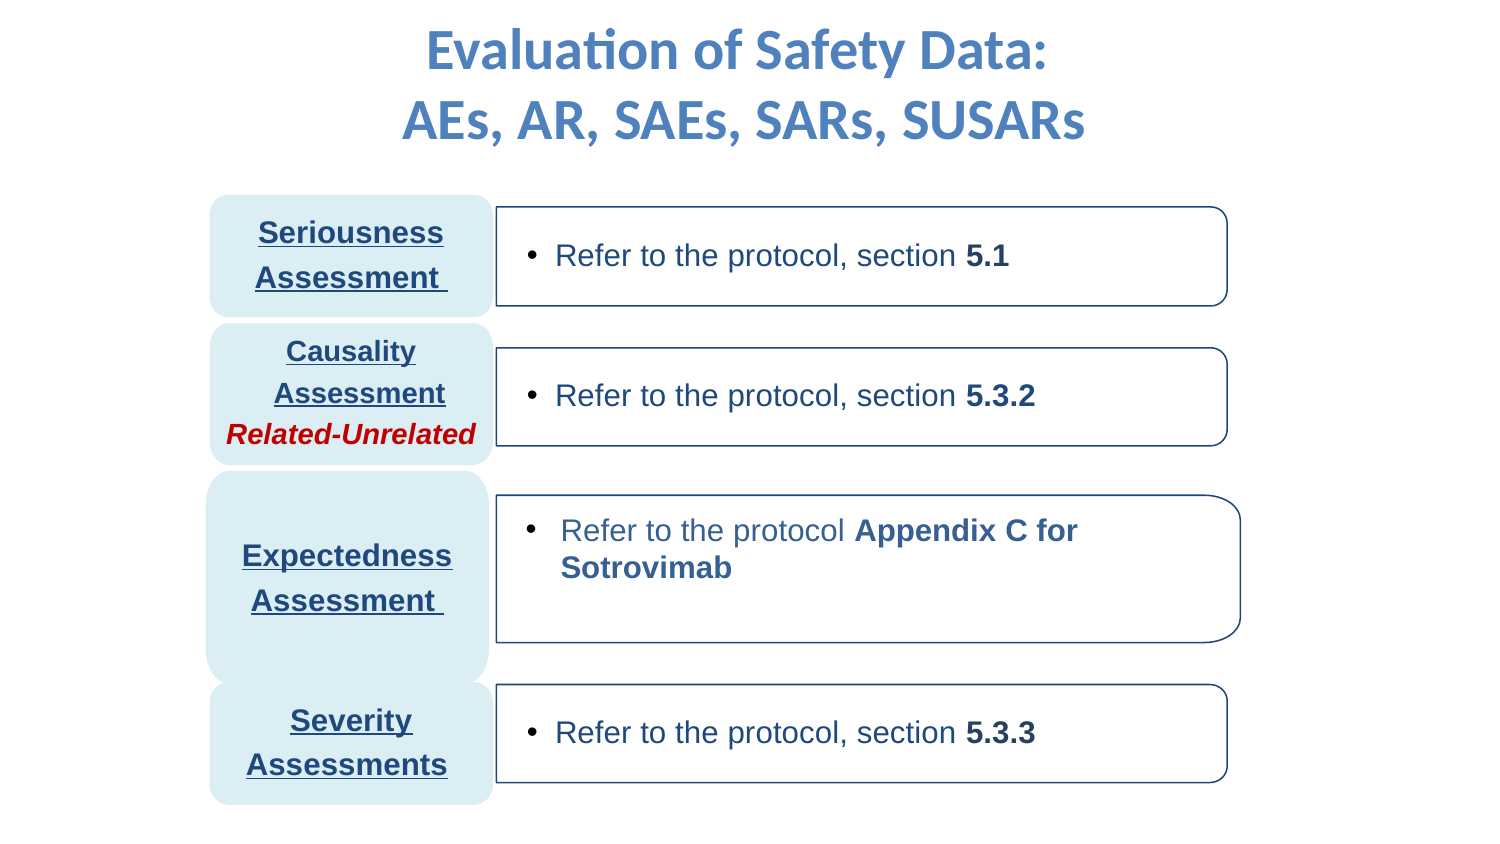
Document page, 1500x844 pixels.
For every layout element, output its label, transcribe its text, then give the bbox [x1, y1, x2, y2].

title Evaluation of Safety Data: AEs, AR, SAEs, SARs, SUSARs [11, 32, 1478, 130]
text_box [205, 194, 1241, 805]
